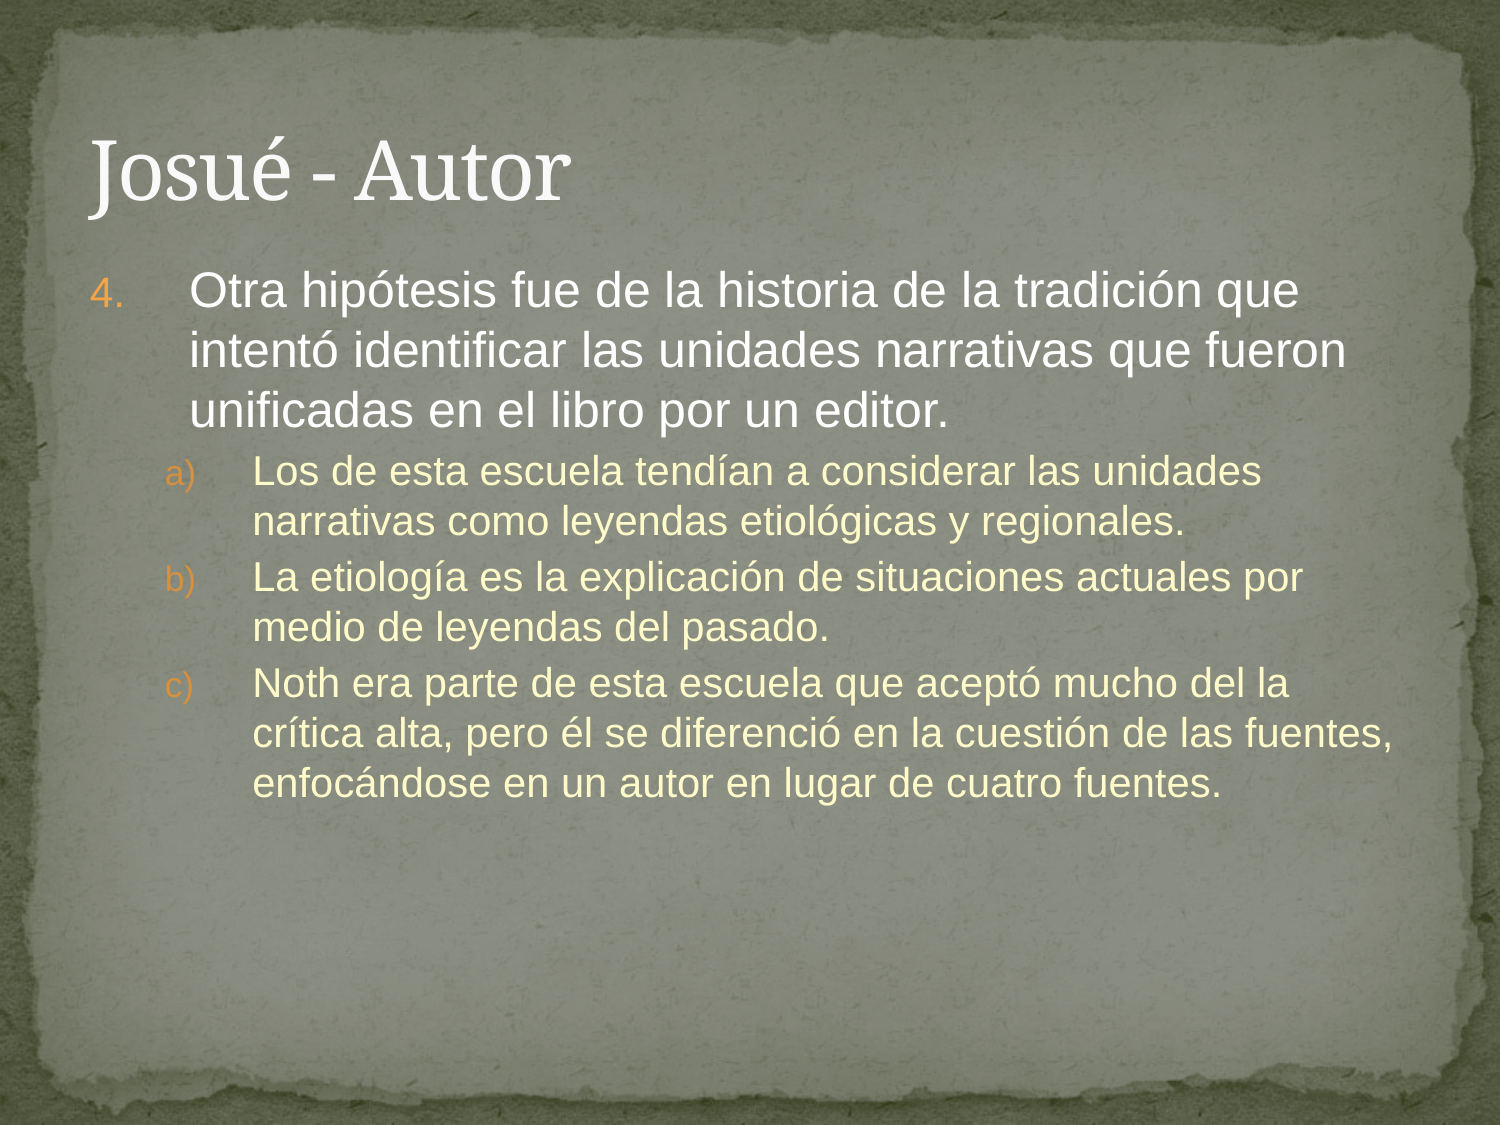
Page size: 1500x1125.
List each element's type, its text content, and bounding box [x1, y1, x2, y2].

list Otra hipótesis fue de la historia de la tradición que intentó identificar las unidades narrativas que fueron unificadas en el libro por un editor. Los de esta escuela tendían a considerar las unidades narrativas como leyendas etiológicas y regionales. La etiología es la explicación de situaciones actuales por medio de leyendas del pasado. Noth era parte de esta escuela que aceptó mucho del la crítica alta, pero él se diferenció en la cuestión de las fuentes, enfocándose en un autor en lugar de cuatro fuentes. [75, 249, 1425, 903]
title Josué - Autor [74, 24, 1425, 225]
